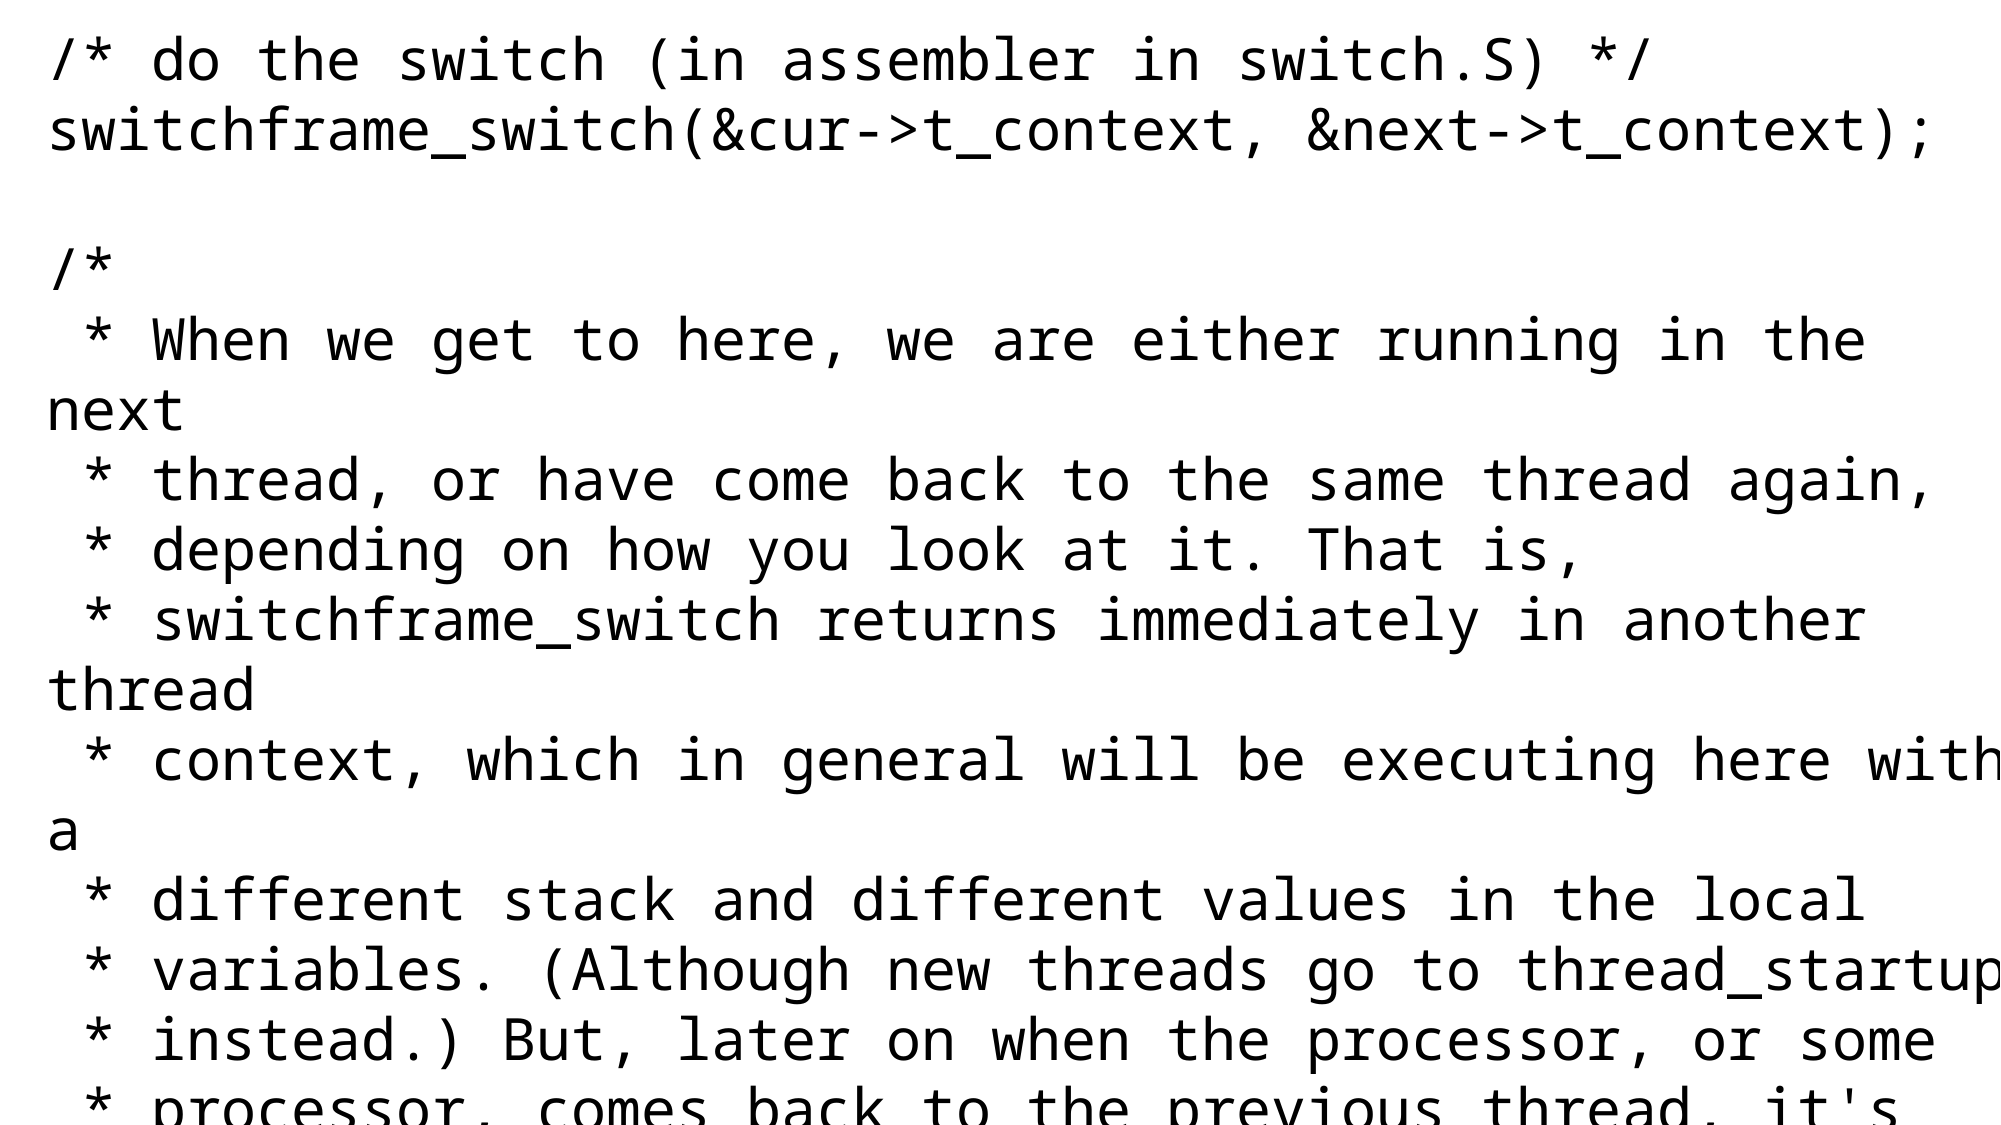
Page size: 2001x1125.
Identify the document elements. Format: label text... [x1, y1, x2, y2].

text_box /* do the switch (in assembler in switch.S) */ switchframe_switch(&cur->t_context, &next->t_context); /* * When we get to here, we are either running in the next * thread, or have come back to the same thread again, * depending on how you look at it. That is, * switchframe_switch returns immediately in another thread * context, which in general will be executing here with a * different stack and different values in the local * variables. (Although new threads go to thread_startup * instead.) But, later on when the processor, or some * processor, comes back to the previous thread, it's also * executing here with the *same* value in the local * variables. [31, 15, 2000, 1125]
